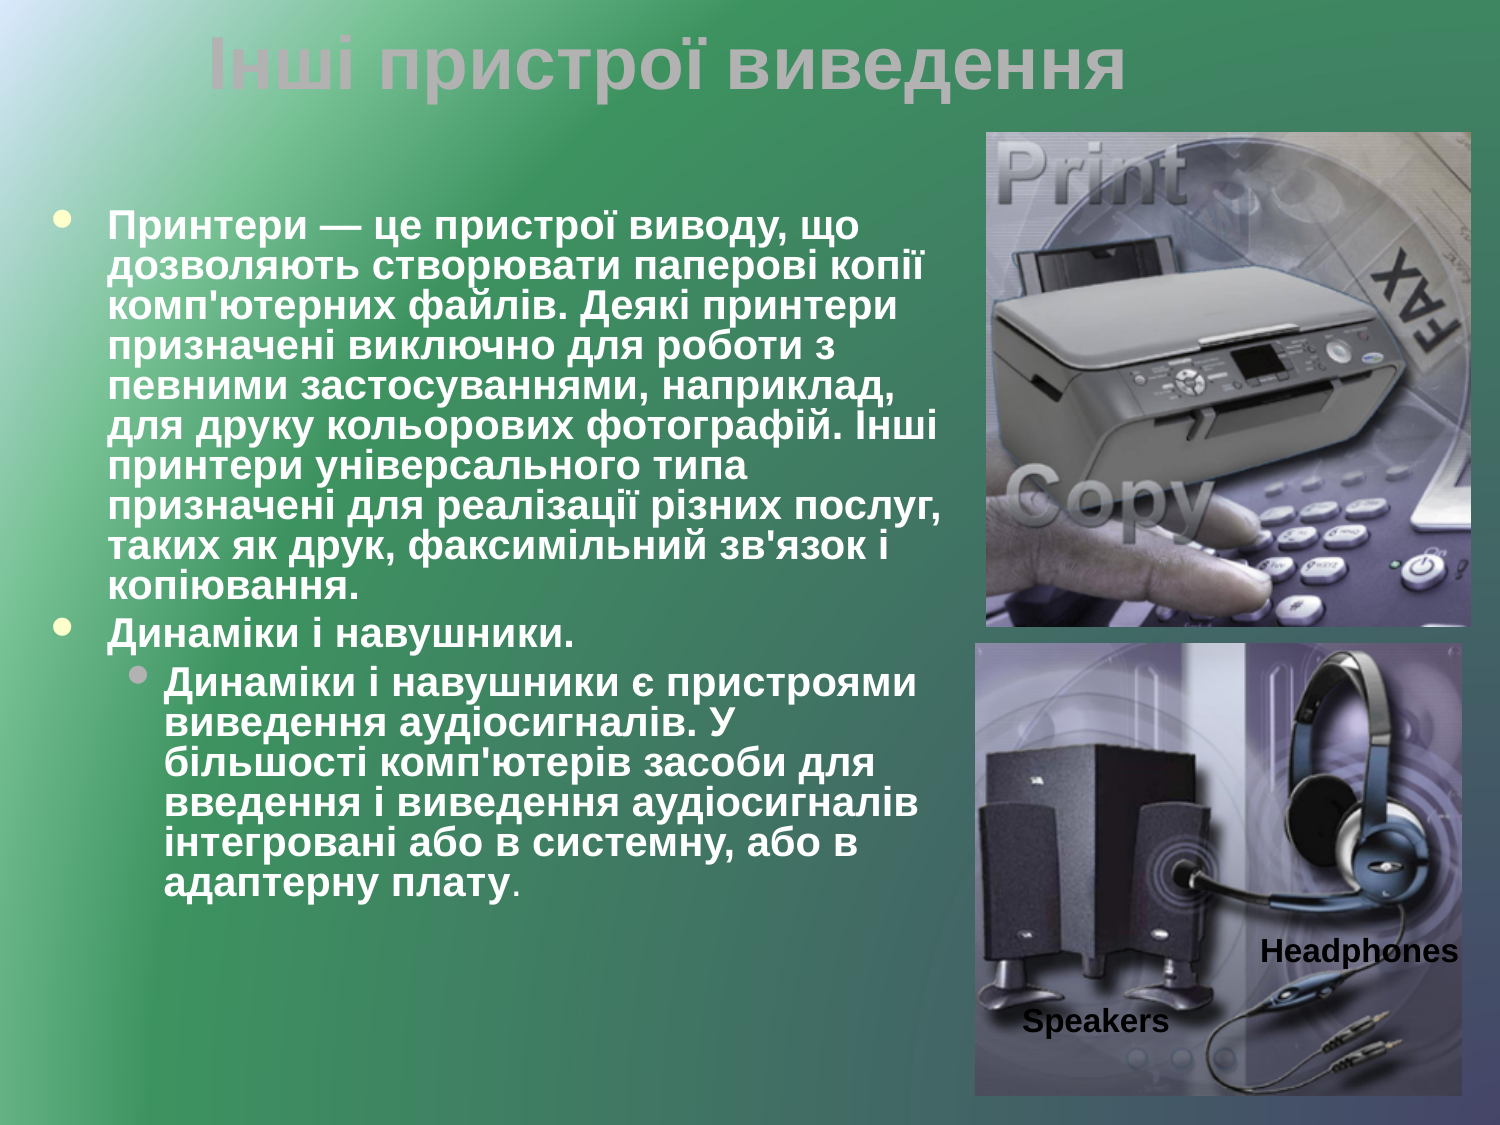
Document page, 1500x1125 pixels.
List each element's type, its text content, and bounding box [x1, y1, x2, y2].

picture [0, 0, 1500, 1125]
list Принтери — це пристрої виводу, що дозволяють створювати паперові копії комп'ютерних файлів. Деякі принтери призначені виключно для роботи з певними застосуваннями, наприклад, для друку кольорових фотографій. Інші принтери універсального типа призначені для реалізації різних послуг, таких як друк, факсимільний зв'язок і копіювання. Динаміки і навушники. Динаміки і навушники є пристроями виведення аудіосигналів. У більшості комп'ютерів засоби для введення і виведення аудіосигналів інтегровані або в системну, або в адаптерну плату. [37, 201, 956, 1089]
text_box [975, 643, 1474, 1096]
title Інші пристрої виведення [0, 0, 1337, 112]
